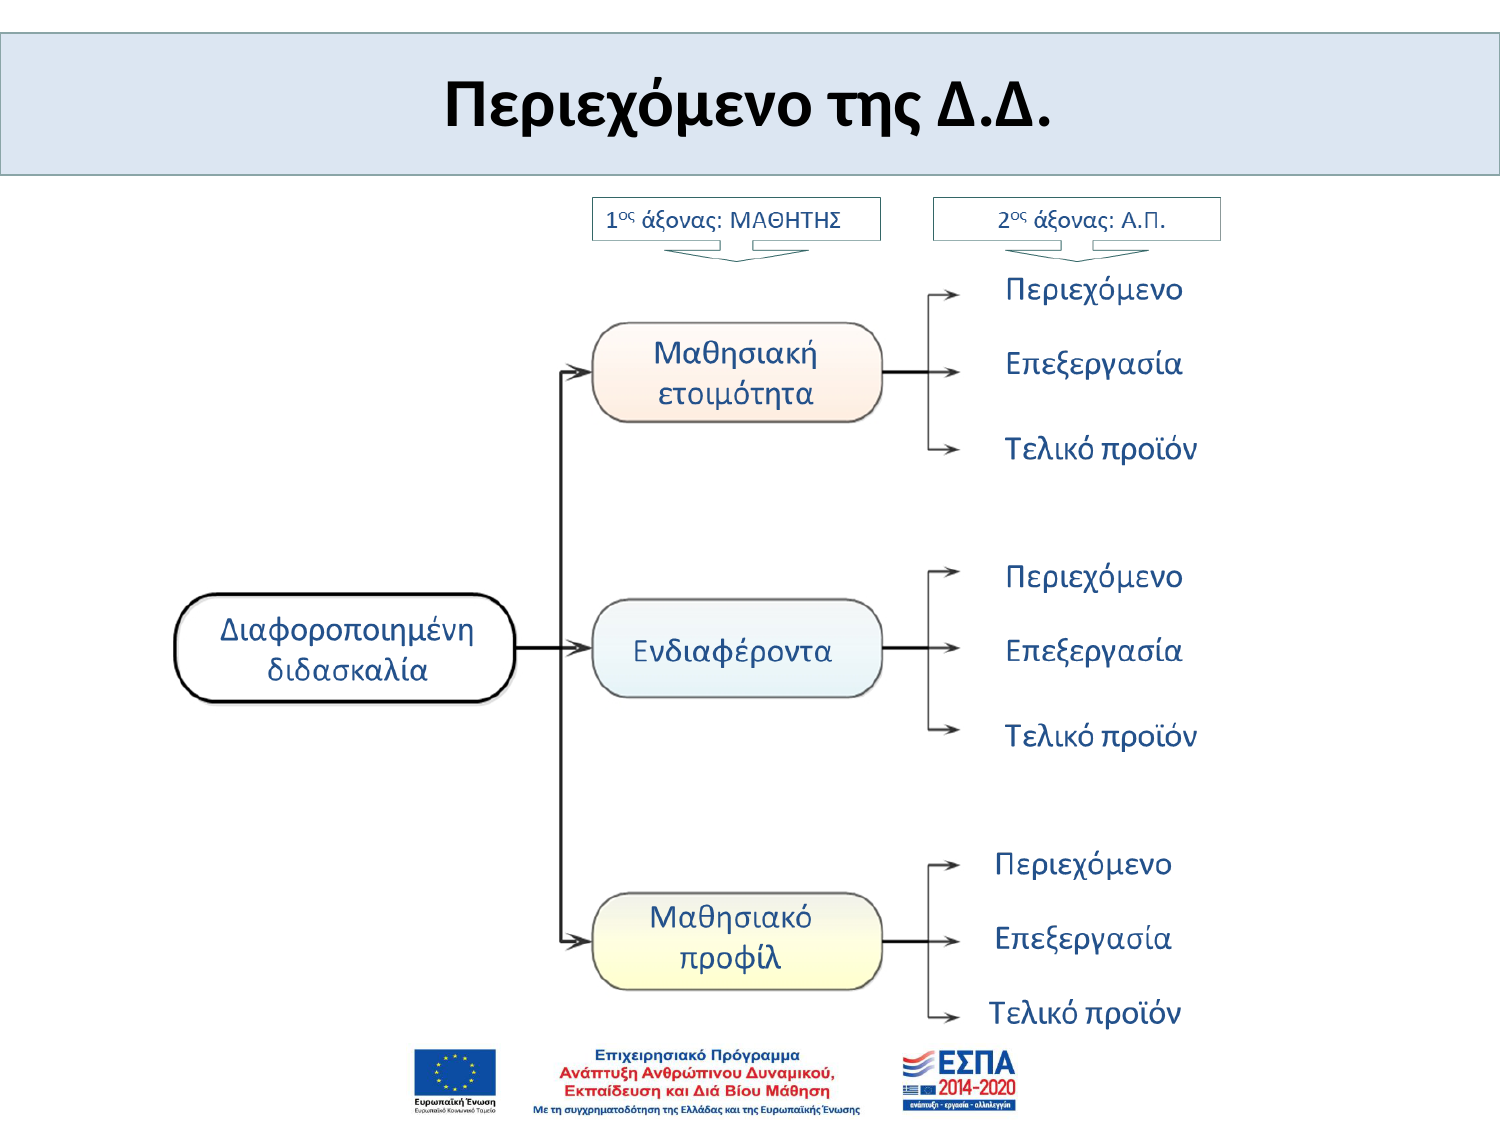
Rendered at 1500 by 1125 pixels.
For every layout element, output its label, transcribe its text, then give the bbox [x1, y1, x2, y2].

text_box Περιεχόμενο της Δ.Δ. [93, 22, 1407, 175]
picture [170, 194, 1258, 1120]
text_box [0, 32, 93, 175]
text_box [1407, 32, 1500, 175]
